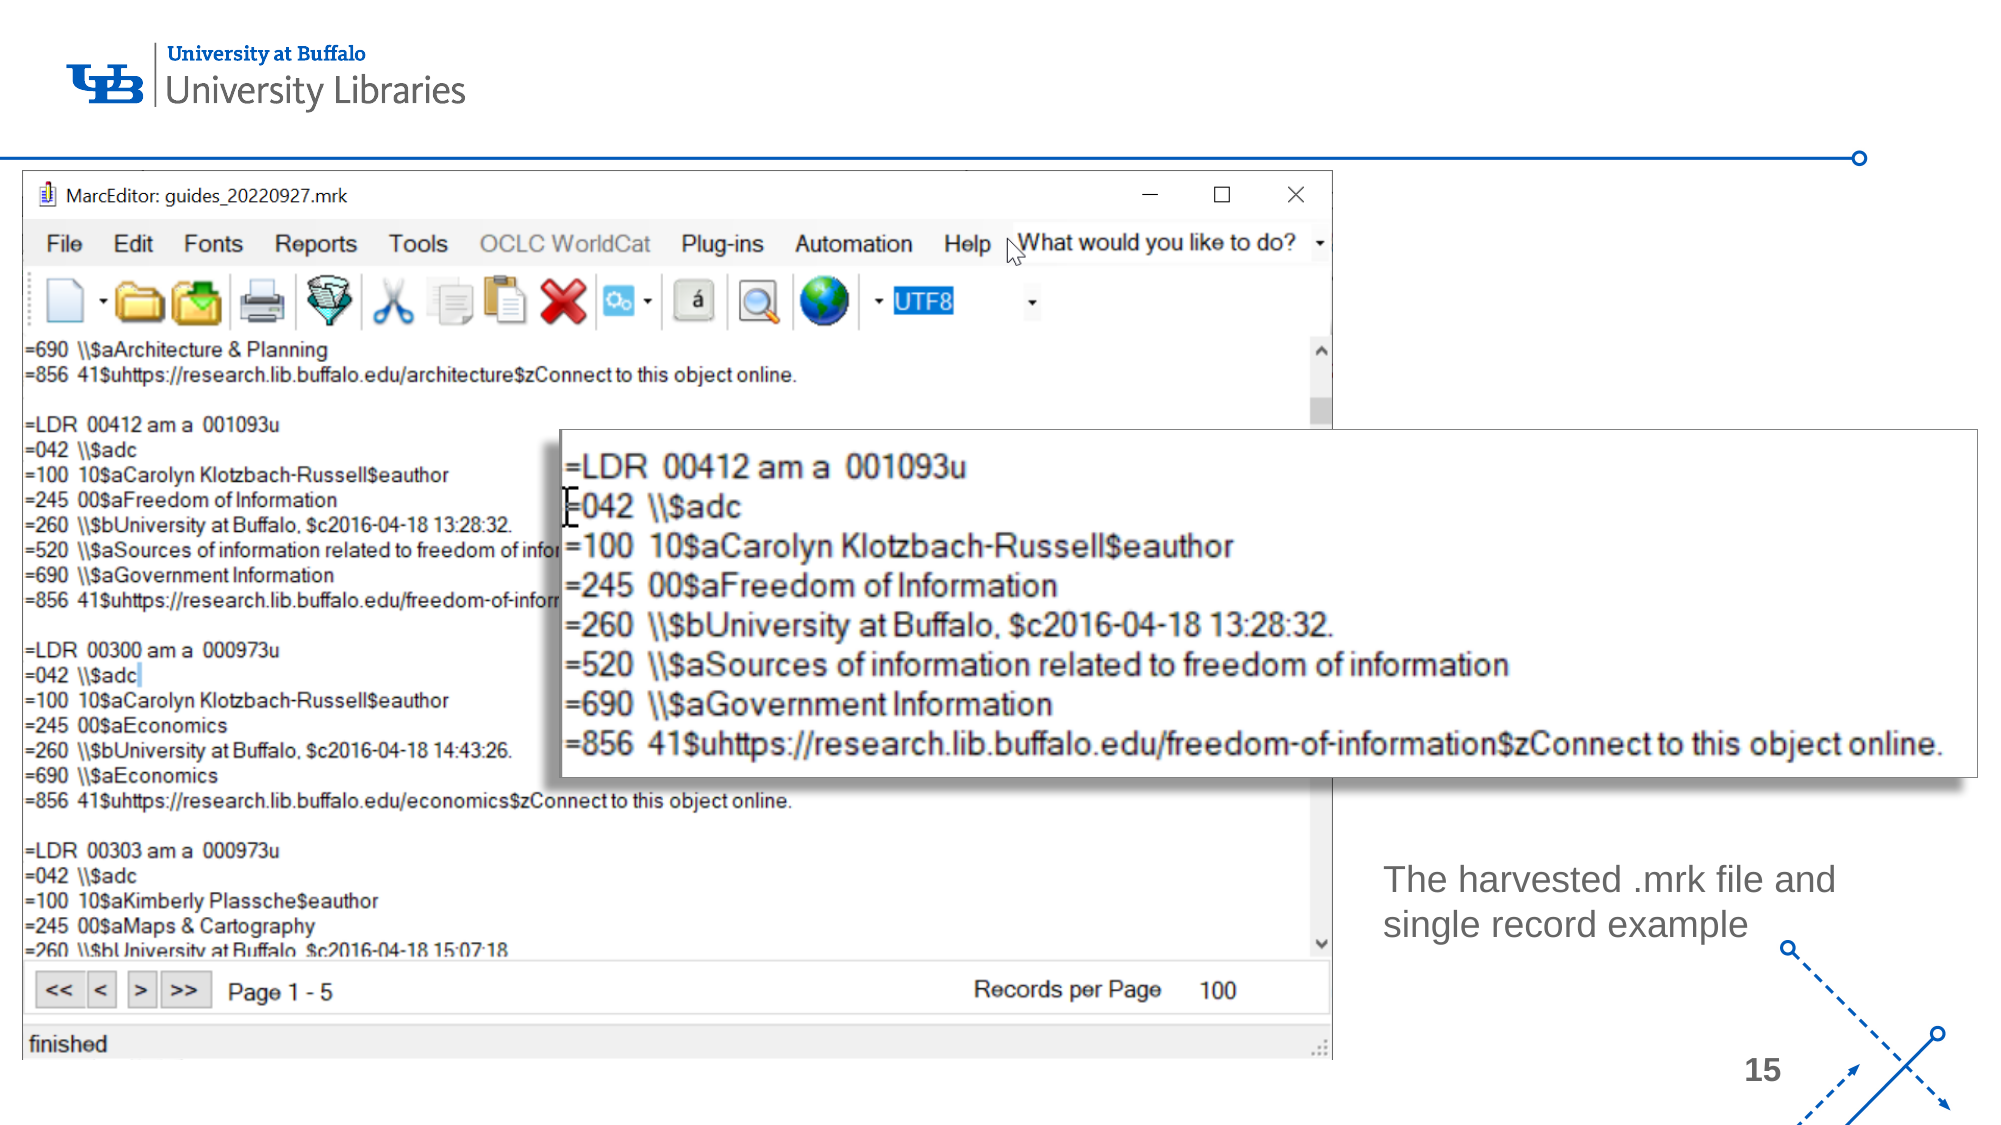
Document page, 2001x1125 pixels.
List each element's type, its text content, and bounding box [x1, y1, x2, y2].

text_box The harvested .mrk file and single record example [1368, 847, 1863, 953]
picture [0, 0, 2000, 1125]
